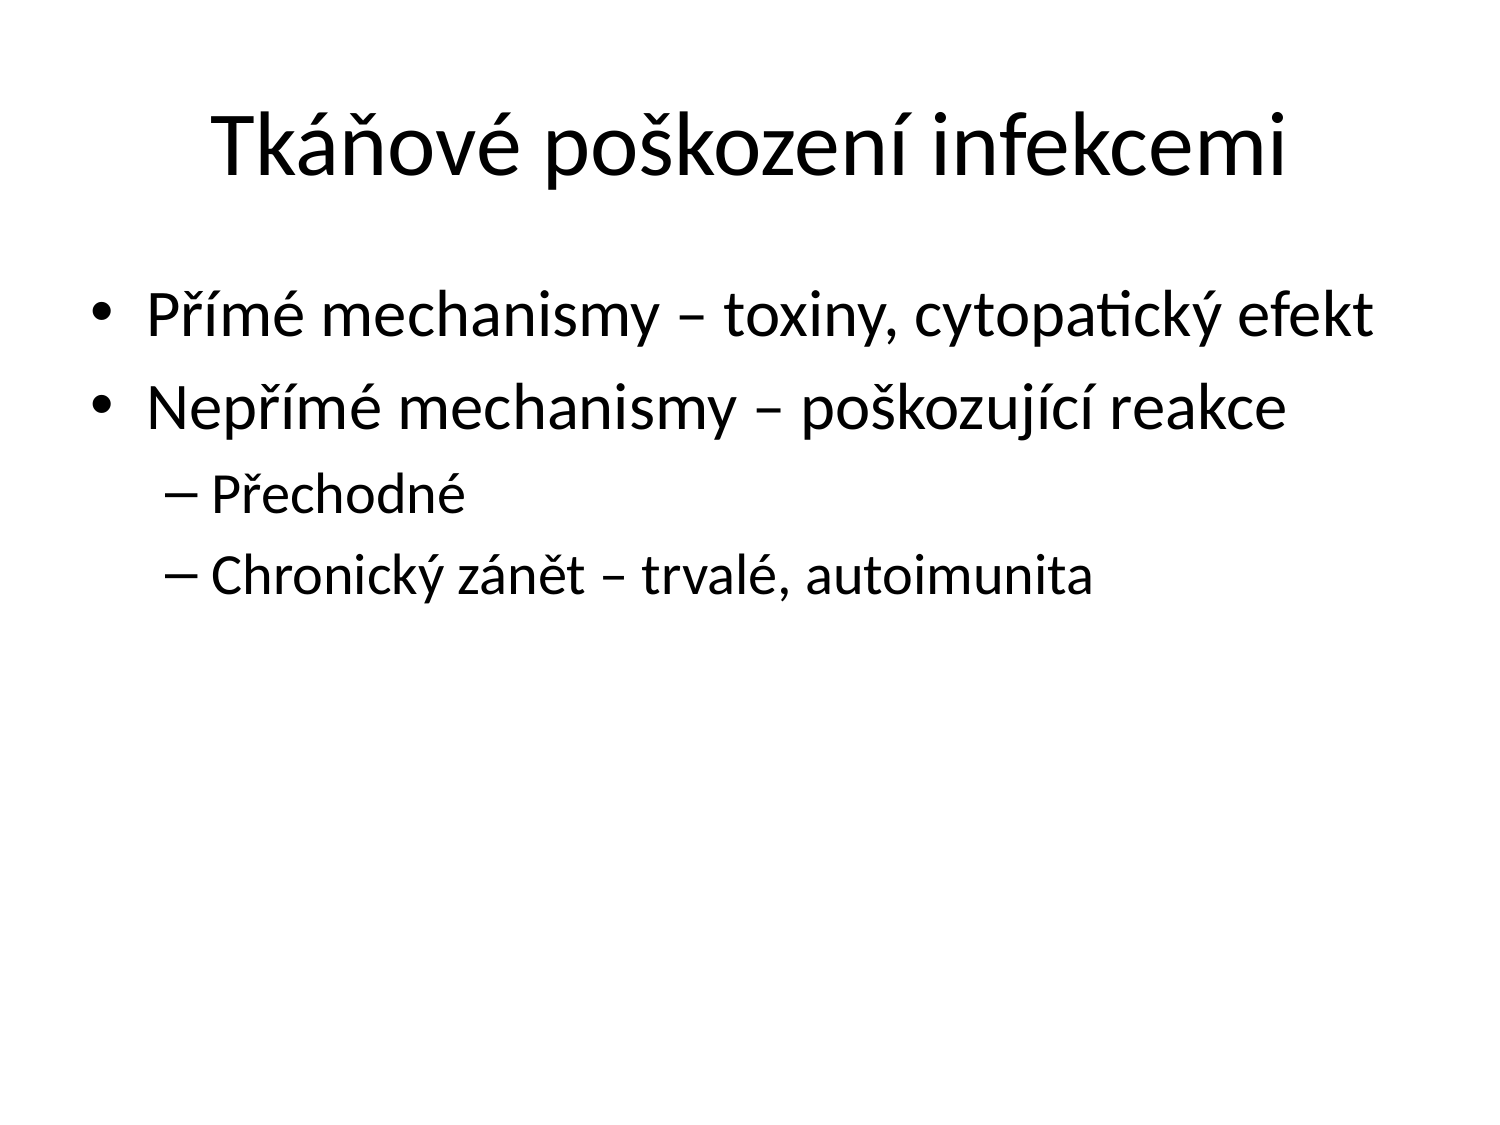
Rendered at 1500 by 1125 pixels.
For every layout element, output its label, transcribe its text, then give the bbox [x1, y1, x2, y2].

title Tkáňové poškození infekcemi [75, 45, 1425, 233]
list Přímé mechanismy – toxiny, cytopatický efekt Nepřímé mechanismy – poškozující reakce Přechodné Chronický zánět – trvalé, autoimunita [75, 262, 1425, 1005]
